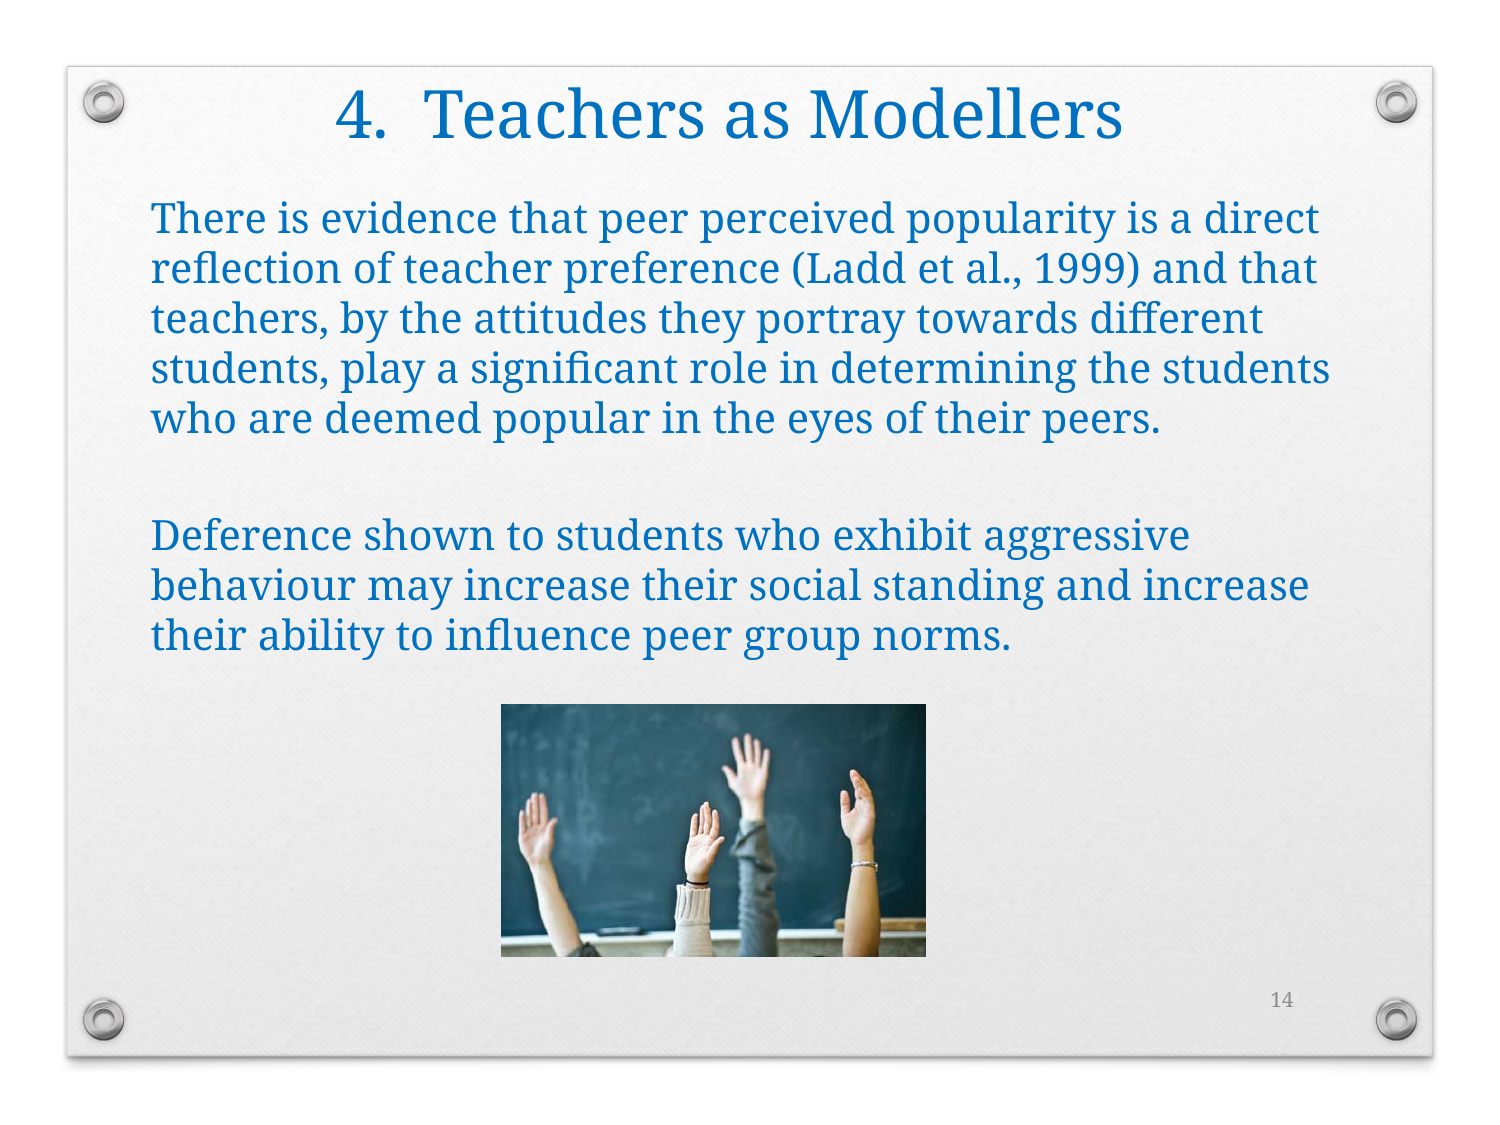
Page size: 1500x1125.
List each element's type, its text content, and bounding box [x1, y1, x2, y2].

text_box There is evidence that peer perceived popularity is a direct reflection of teacher preference (Ladd et al., 1999) and that teachers, by the attitudes they portray towards different students, play a significant role in determining the students who are deemed popular in the eyes of their peers. Deference shown to students who exhibit aggressive behaviour may increase their social standing and increase their ability to influence peer group norms. [135, 184, 1365, 693]
text_box 4. Teachers as Modellers [0, 64, 1478, 173]
picture [0, 0, 1500, 1125]
slide_number 14 [1243, 977, 1309, 1024]
